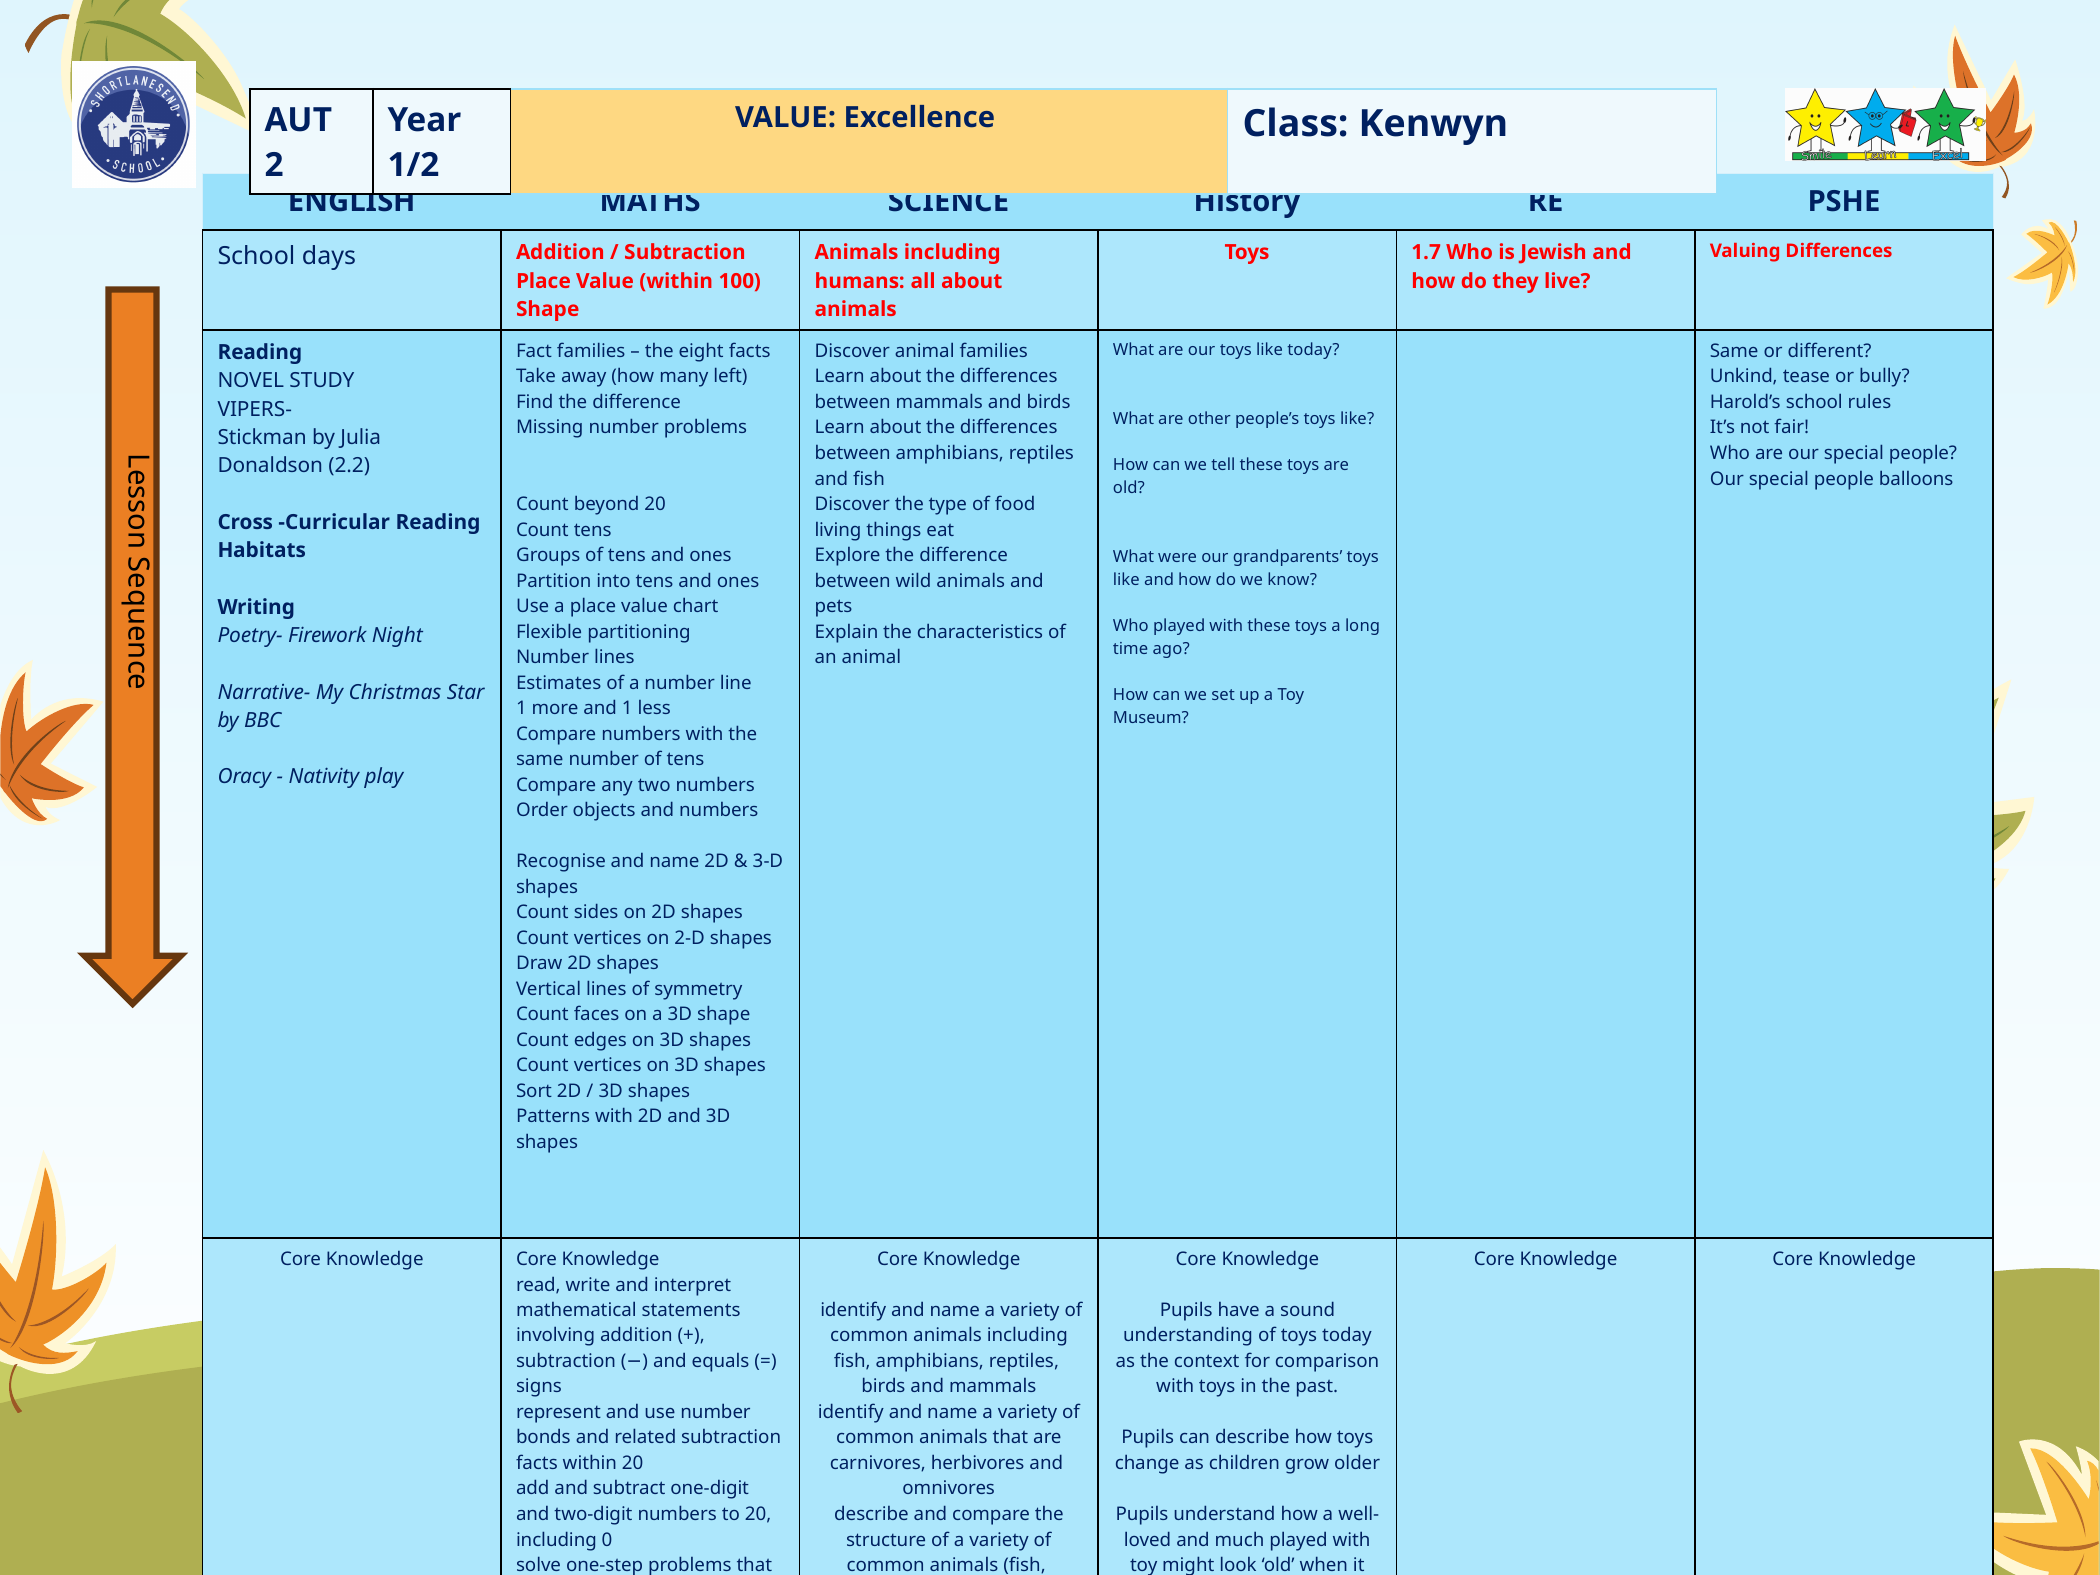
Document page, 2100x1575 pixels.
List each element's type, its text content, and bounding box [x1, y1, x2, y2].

table_header Year 1/2 [374, 90, 510, 193]
table_cell What are our toys like today? What are other people’s toys like? How can we tell these toys are old? What were our grandparents’ toys like and how do we know? Who played with these toys a long time ago? How can we set up a Toy Museum? [1099, 331, 1396, 1237]
picture [72, 61, 196, 188]
table_header History [1098, 195, 1396, 229]
table_cell Same or different? Unkind, tease or bully? Harold’s school rules It’s not fair! Who are our special people? Our special people balloons [1696, 331, 1992, 1237]
table_cell Core Knowledge Pupils have a sound understanding of toys today as the context for comparison with toys in the past. Pupils can describe how toys change as children grow older Pupils understand how a well-loved and much played with toy might look ‘old’ when it was purchased only a short time ago. In the same way old toys can look ‘new’ when they have been carefully handled and treasured. Pupils are able to think of 3 different types of evidence they might use to explore this question. Pupils are able to describe changes across two generations. Pupils are able to carry out a simple survey, interviewing grandparents and posing relevant questions. (Maths links) Pupils are able to see toys within their context, by identifying past and present and matching the relevant toys to right person. Pupils show that they can confidently identify old toys Pupils can make sensible selections of old toys which are clearly different from today’s Be able to explain why their chosen toy is old using at least 3 criteria [1099, 1239, 1396, 1575]
table_header MATHS [501, 195, 799, 229]
table_cell Core Knowledge read, write and interpret mathematical statements involving addition (+), subtraction (−) and equals (=) signs represent and use number bonds and related subtraction facts within 20 add and subtract one-digit and two-digit numbers to 20, including 0 solve one-step problems that involve addition and subtraction, using concrete objects and pictorial representations, and missing number problems such as 7 = ? − 9 recognise and name common 2-D and 3-D shapes, including: 2-D shapes [for example, rectangles (including squares), circles and triangles] 3-D shapes [for example, cuboids (including cubes), pyramids and spheres Year 2 solve problems with addition and subtraction: using concrete objects and pictorial representations, including those involving numbers, quantities and measures applying their increasing knowledge of mental and written methods recall and use addition and subtraction facts to 20 fluently, and derive and use related facts up to 100 add and subtract numbers using concrete objects, pictorial representations, and mentally, including: a two-digit number and 1s a two-digit number and 10s 2 two-digit numbers adding 3 one-digit numbers show that addition of 2 numbers can be done in any order (commutative) and subtraction of 1 number from another cannot recognise and use the inverse relationship between addition and subtraction and use this to check calculations and solve missing number problems identify and describe the properties of 2-D shapes, including the number of sides, and line symmetry in a vertical line identify and describe the properties of 3-D shapes, including the number of edges, vertices and faces identify 2-D shapes on the surface of 3-D shapes, [for example, a circle on a cylinder and a triangle on a pyramid] compare and sort common 2-D and 3-D shapes and everyday objects [502, 1239, 799, 1575]
table_header RE [1396, 195, 1695, 229]
picture [1785, 88, 1986, 161]
table_cell Valuing Differences [1696, 231, 1992, 329]
table_header VALUE: Excellence [511, 90, 1227, 193]
table_cell Reading NOVEL STUDY VIPERS- Stickman by Julia Donaldson (2.2) Cross -Curricular Reading Habitats Writing Poetry- Firework Night Narrative- My Christmas Star by BBC Oracy - Nativity play [203, 331, 500, 1237]
table_cell [1397, 331, 1694, 1237]
table_header AUT 2 [251, 90, 372, 193]
table_cell Toys [1099, 231, 1396, 329]
table_cell 1.7 Who is Jewish and how do they live? [1397, 231, 1694, 329]
table_header SCIENCE [799, 195, 1098, 229]
text_box Lesson Sequence [99, 439, 166, 1079]
table_header PSHE [1695, 174, 1993, 229]
text_box [107, 288, 158, 439]
table_cell Core Knowledge [203, 1239, 500, 1575]
table_cell Core Knowledge [1696, 1239, 1992, 1575]
table_cell Core Knowledge identify and name a variety of common animals including fish, amphibians, reptiles, birds and mammals identify and name a variety of common animals that are carnivores, herbivores and omnivores describe and compare the structure of a variety of common animals (fish, amphibians, reptiles, birds and mammals, including pets) identify, name, draw and label the basic parts of the human body and say which part of the body is associated with each sense Year 2 notice that animals, including humans, have offspring which grow into adults Find out about and describe the basic needs of animals, including humans, for survival (water, food and air) describe the importance for humans of exercise, eating the right amounts of different types of food, and hygiene [800, 1239, 1097, 1575]
table_cell Discover animal families Learn about the differences between mammals and birds Learn about the differences between amphibians, reptiles and fish Discover the type of food living things eat Explore the difference between wild animals and pets Explain the characteristics of an animal [800, 331, 1097, 1237]
table_header Class: Kenwyn [1228, 90, 1716, 193]
table_cell Animals including humans: all about animals [800, 231, 1097, 329]
table_header ENGLISH [203, 174, 501, 229]
table_cell Core Knowledge [1397, 1239, 1694, 1575]
table_cell Fact families – the eight facts Take away (how many left) Find the difference Missing number problems Count beyond 20 Count tens Groups of tens and ones Partition into tens and ones Use a place value chart Flexible partitioning Number lines Estimates of a number line 1 more and 1 less Compare numbers with the same number of tens Compare any two numbers Order objects and numbers Recognise and name 2D & 3-D shapes Count sides on 2D shapes Count vertices on 2-D shapes Draw 2D shapes Vertical lines of symmetry Count faces on a 3D shape Count edges on 3D shapes Count vertices on 3D shapes Sort 2D / 3D shapes Patterns with 2D and 3D shapes [502, 331, 799, 1237]
text_box [166, 954, 184, 972]
table_cell Addition / Subtraction Place Value (within 100) Shape [502, 231, 799, 329]
text_box [81, 954, 99, 972]
table_cell School days [203, 231, 500, 329]
